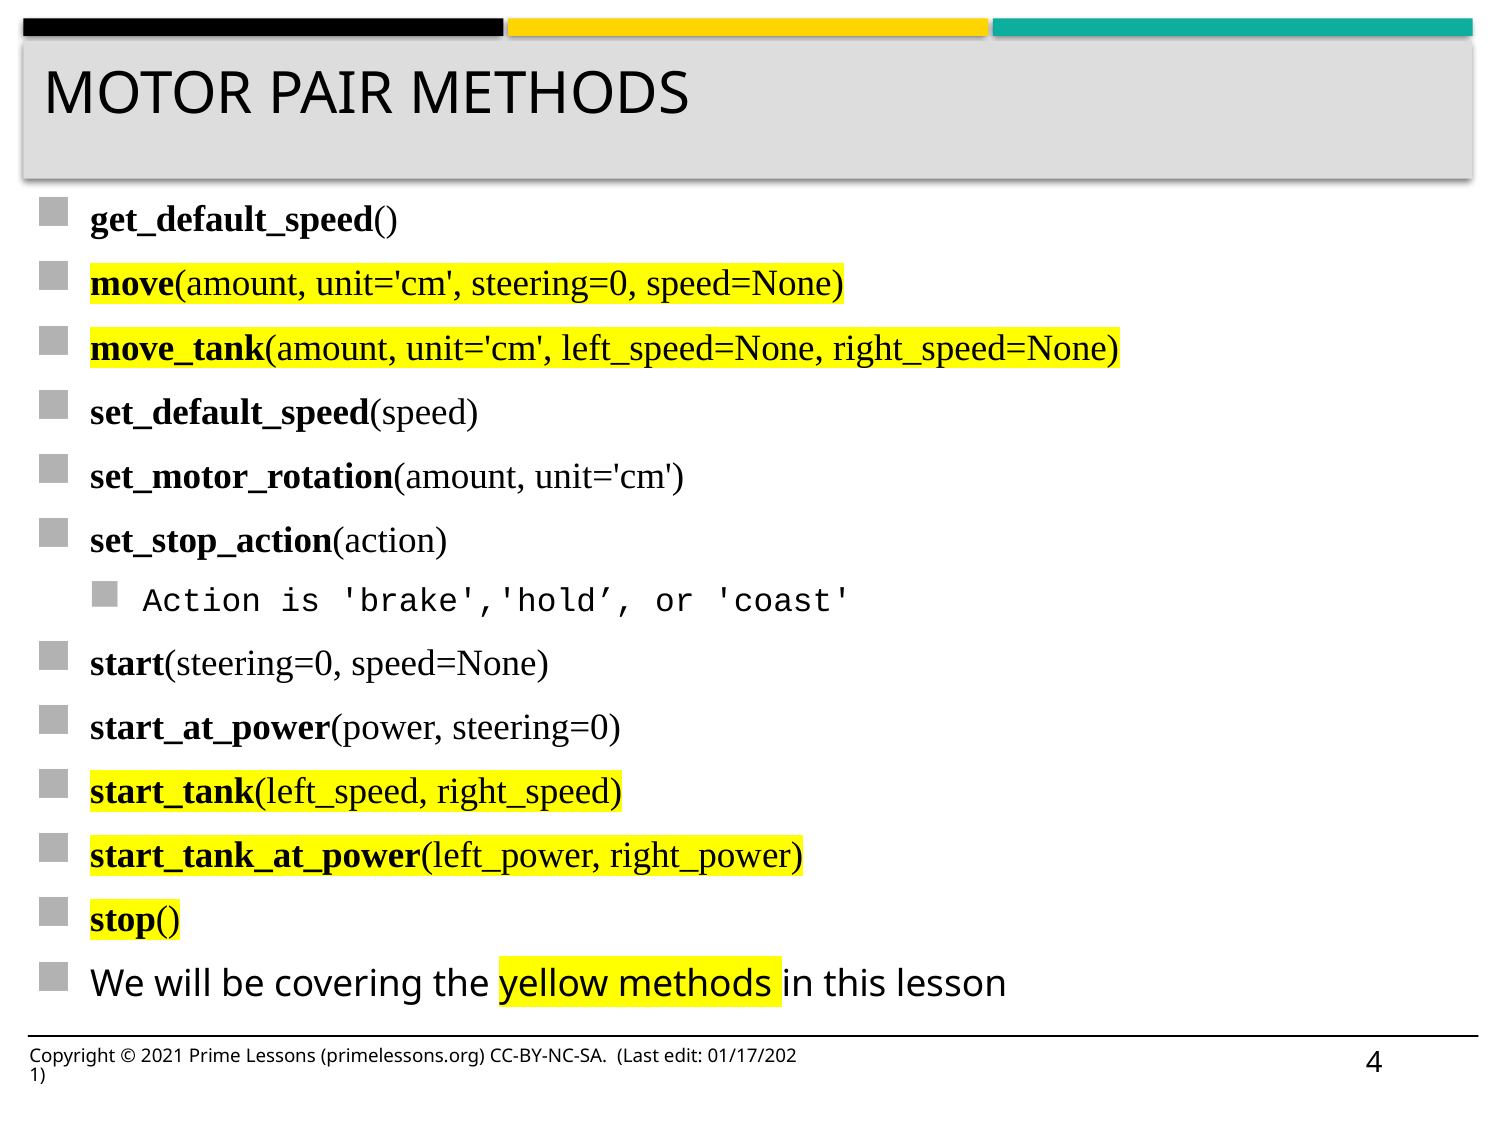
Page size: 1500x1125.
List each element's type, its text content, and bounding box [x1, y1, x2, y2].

title Motor pair methods [28, 48, 1464, 172]
list get_default_speed() move(amount, unit='cm', steering=0, speed=None) move_tank(amount, unit='cm', left_speed=None, right_speed=None) set_default_speed(speed) set_motor_rotation(amount, unit='cm') set_stop_action(action) Action is 'brake','hold’, or 'coast' start(steering=0, speed=None) start_at_power(power, steering=0) start_tank(left_speed, right_speed) start_tank_at_power(left_power, right_power) stop() We will be covering the yellow methods in this lesson [25, 187, 1475, 1021]
footer Copyright © 2021 Prime Lessons (primelessons.org) CC-BY-NC-SA. (Last edit: 01/17/2021) [14, 1036, 814, 1097]
slide_number 4 [1351, 1036, 1478, 1097]
